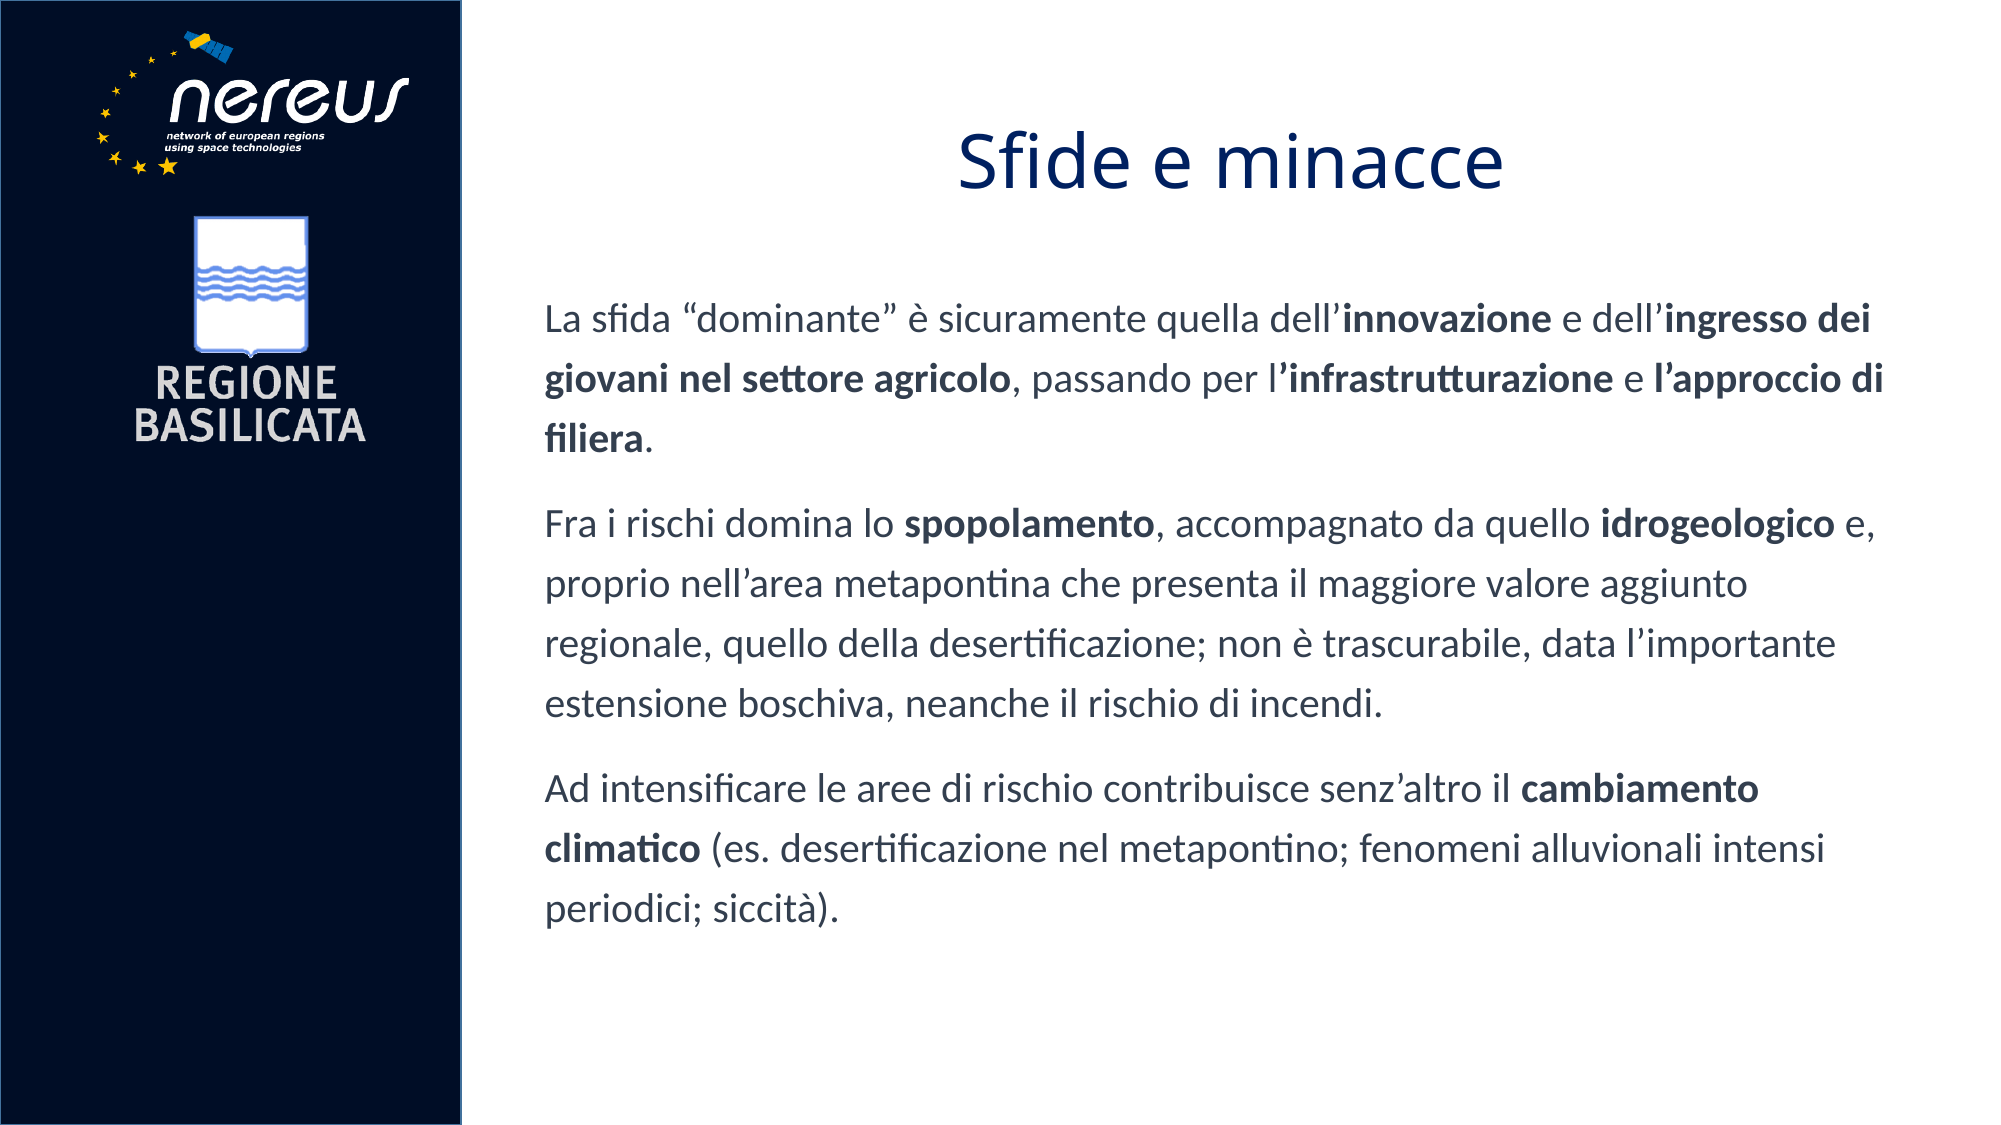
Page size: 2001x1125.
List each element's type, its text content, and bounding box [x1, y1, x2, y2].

text_box [0, 0, 462, 1125]
picture [120, 213, 375, 456]
picture [96, 30, 409, 175]
text_box La sfida “dominante” è sicuramente quella dell’innovazione e dell’ingresso dei giovani nel settore agricolo, passando per l’infrastrutturazione e l’approccio di filiera. Fra i rischi domina lo spopolamento, accompagnato da quello idrogeologico e, proprio nell’area metapontina che presenta il maggiore valore aggiunto regionale, quello della desertificazione; non è trascurabile, data l’importante estensione boschiva, neanche il rischio di incendi. Ad intensificare le aree di rischio contribuisce senz’altro il cambiamento climatico (es. desertificazione nel metapontino; fenomeni alluvionali intensi periodici; siccità). [529, 273, 1938, 939]
text_box Sfide e minacce [584, 106, 1880, 212]
